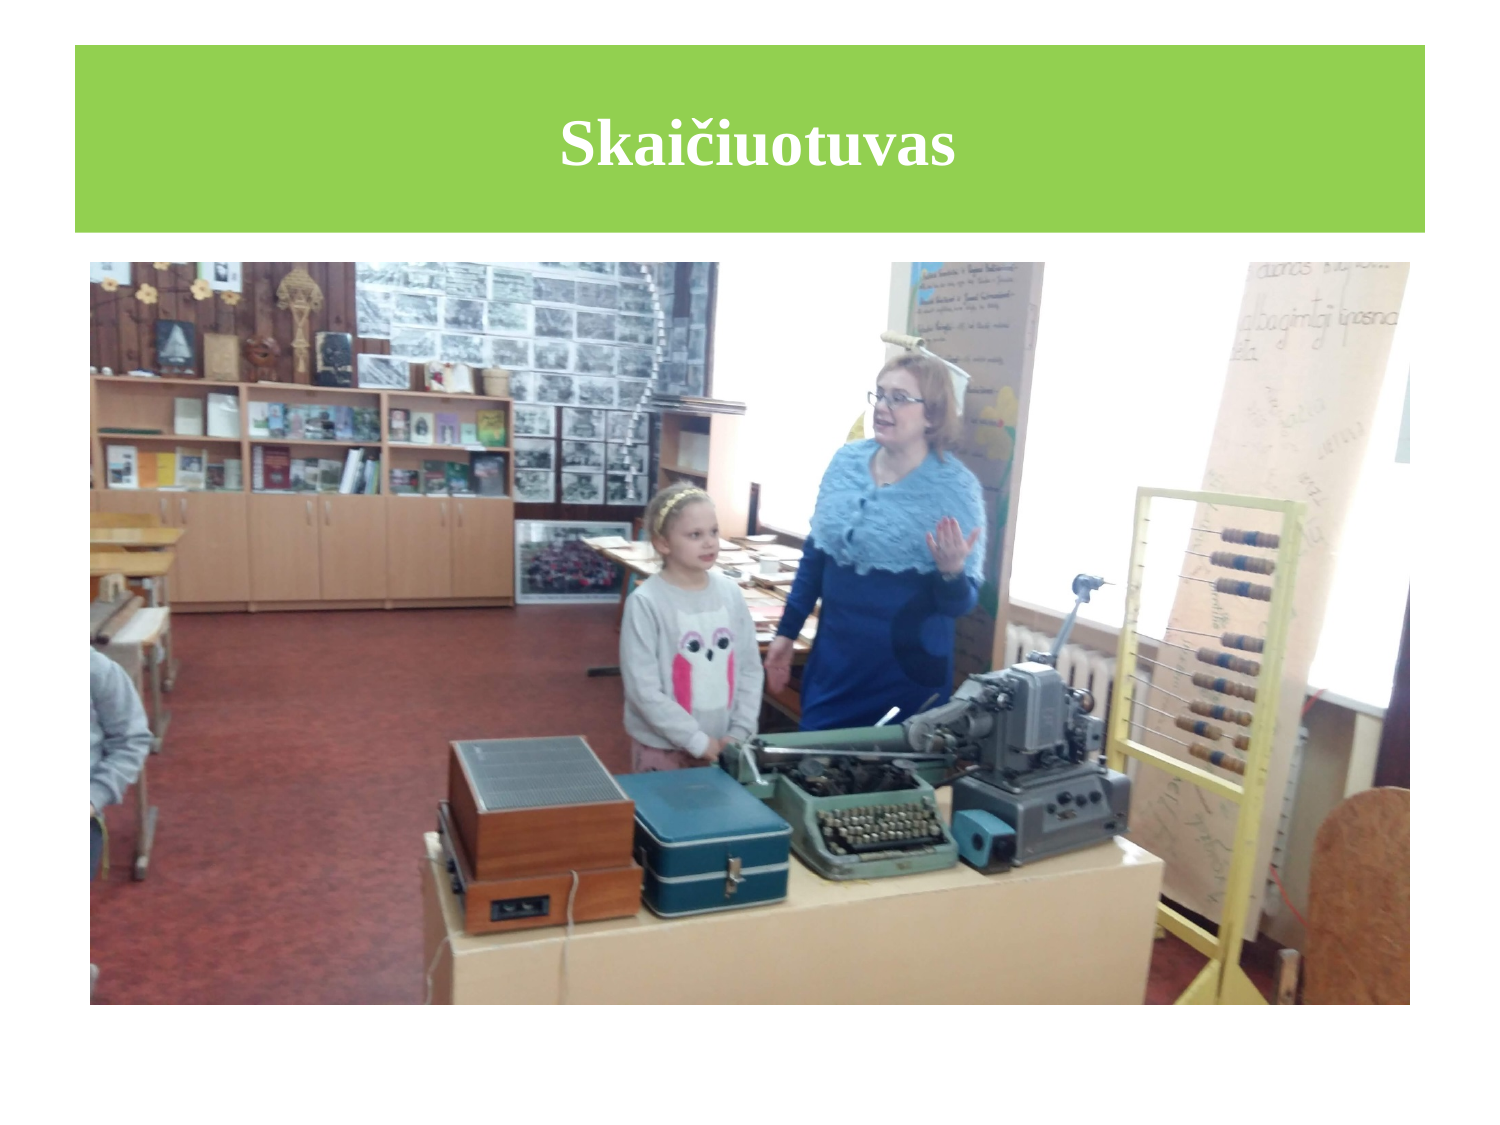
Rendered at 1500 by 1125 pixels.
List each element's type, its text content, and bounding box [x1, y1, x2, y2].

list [89, 262, 1411, 1006]
title Skaičiuotuvas [75, 45, 1425, 233]
